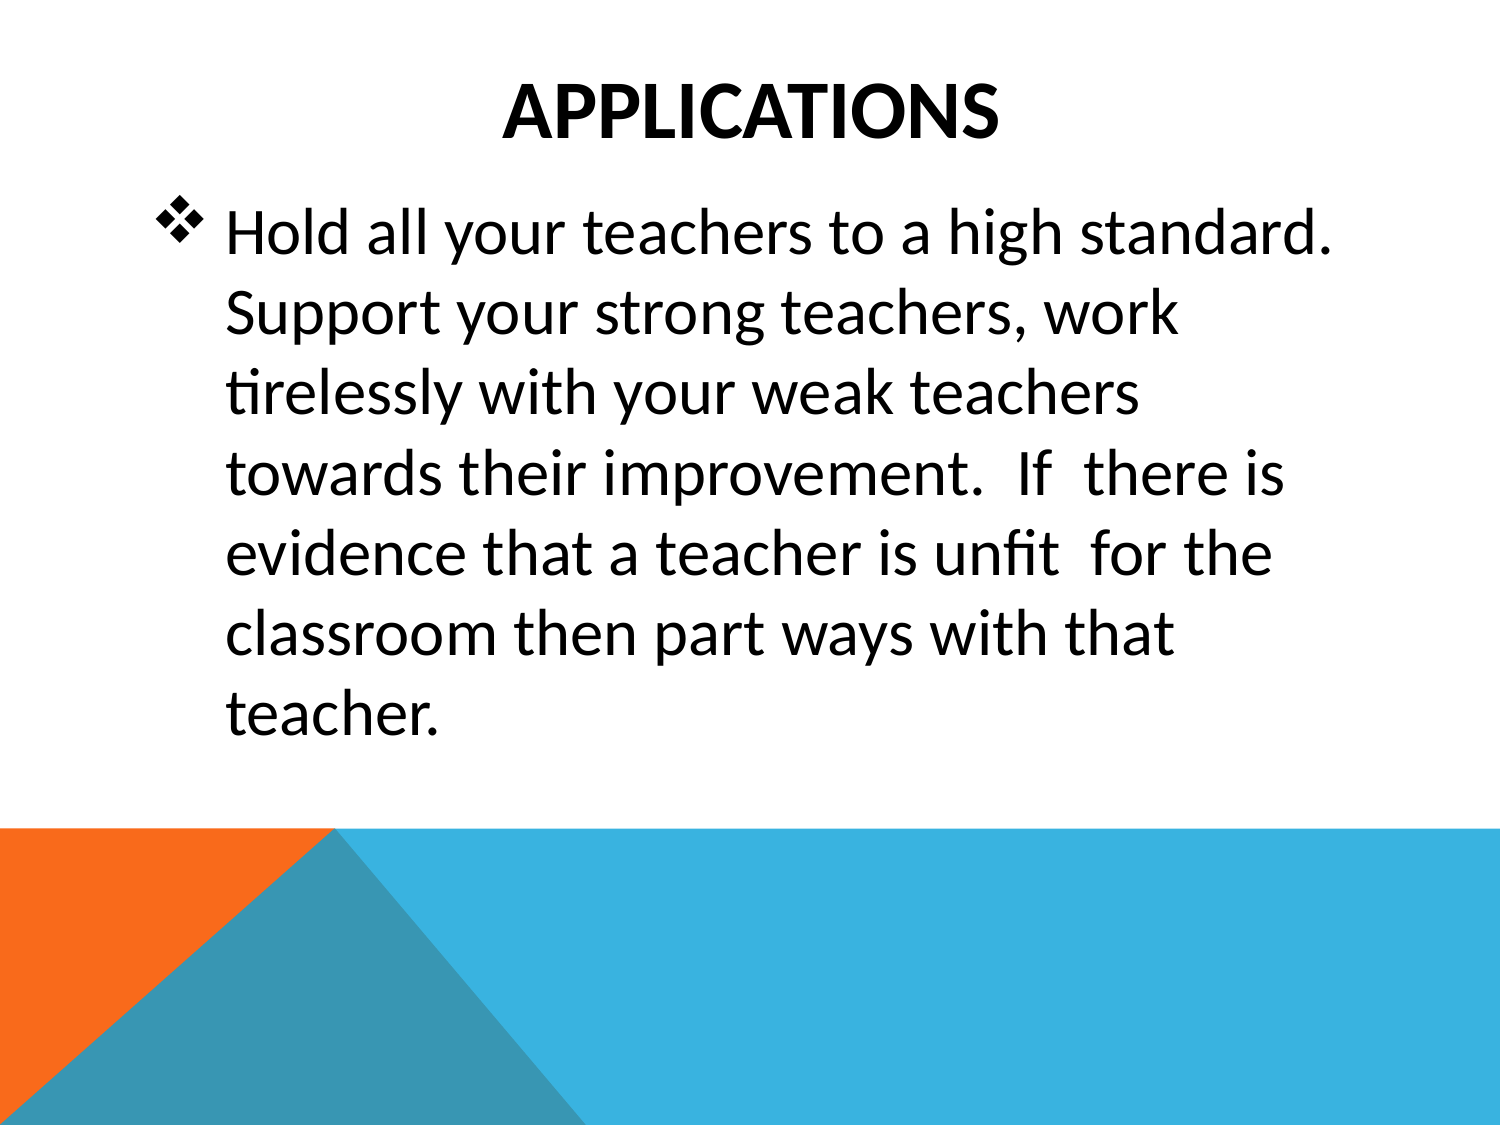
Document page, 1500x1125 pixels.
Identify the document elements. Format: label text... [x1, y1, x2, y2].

title Applications [135, 60, 1369, 150]
list Hold all your teachers to a high standard. Support your strong teachers, work tirelessly with your weak teachers towards their improvement. If there is evidence that a teacher is unfit for the classroom then part ways with that teacher. [135, 180, 1369, 768]
